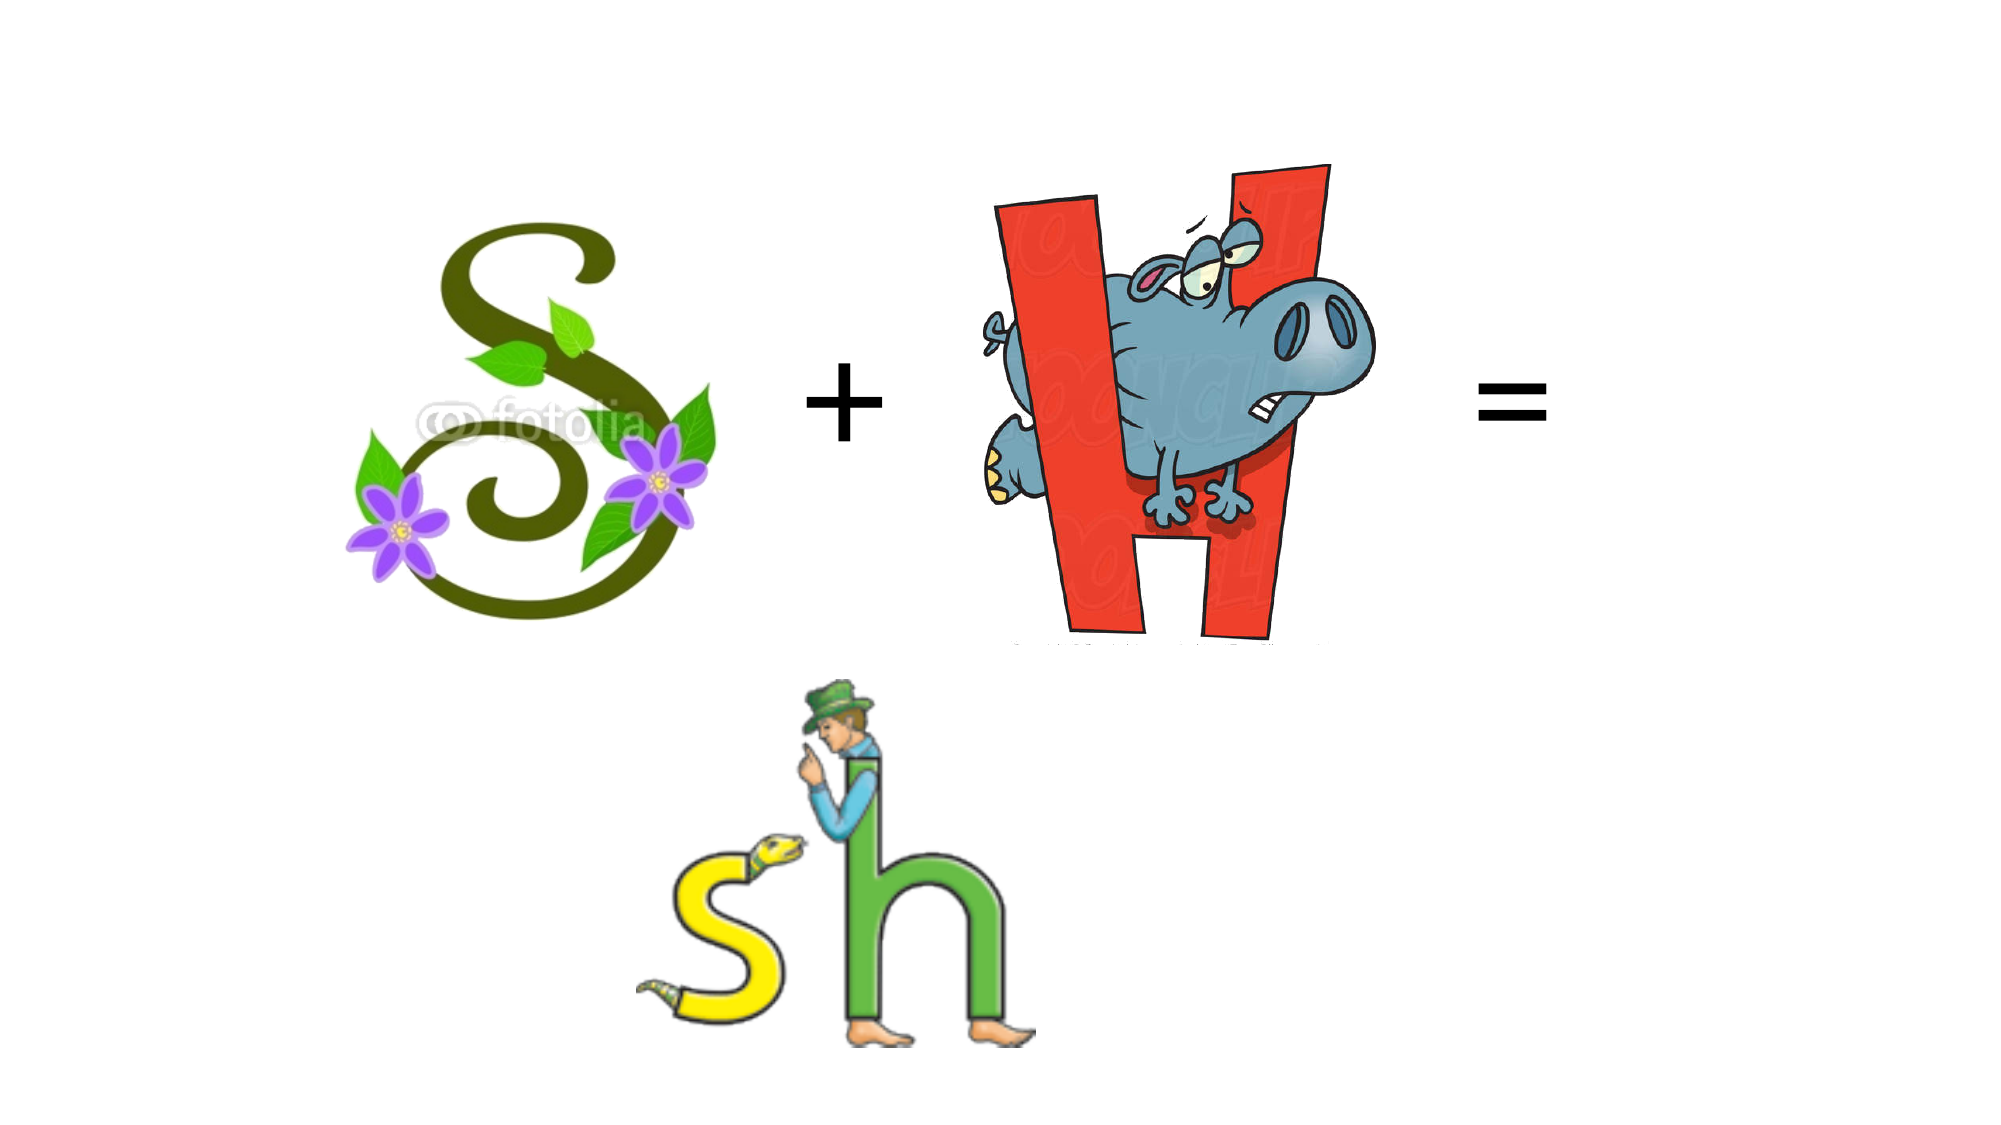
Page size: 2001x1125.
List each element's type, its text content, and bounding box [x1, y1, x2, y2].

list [941, 163, 1417, 645]
text_box = [1456, 281, 1621, 496]
text_box + [813, 281, 907, 496]
picture [636, 679, 1036, 1048]
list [249, 140, 813, 704]
